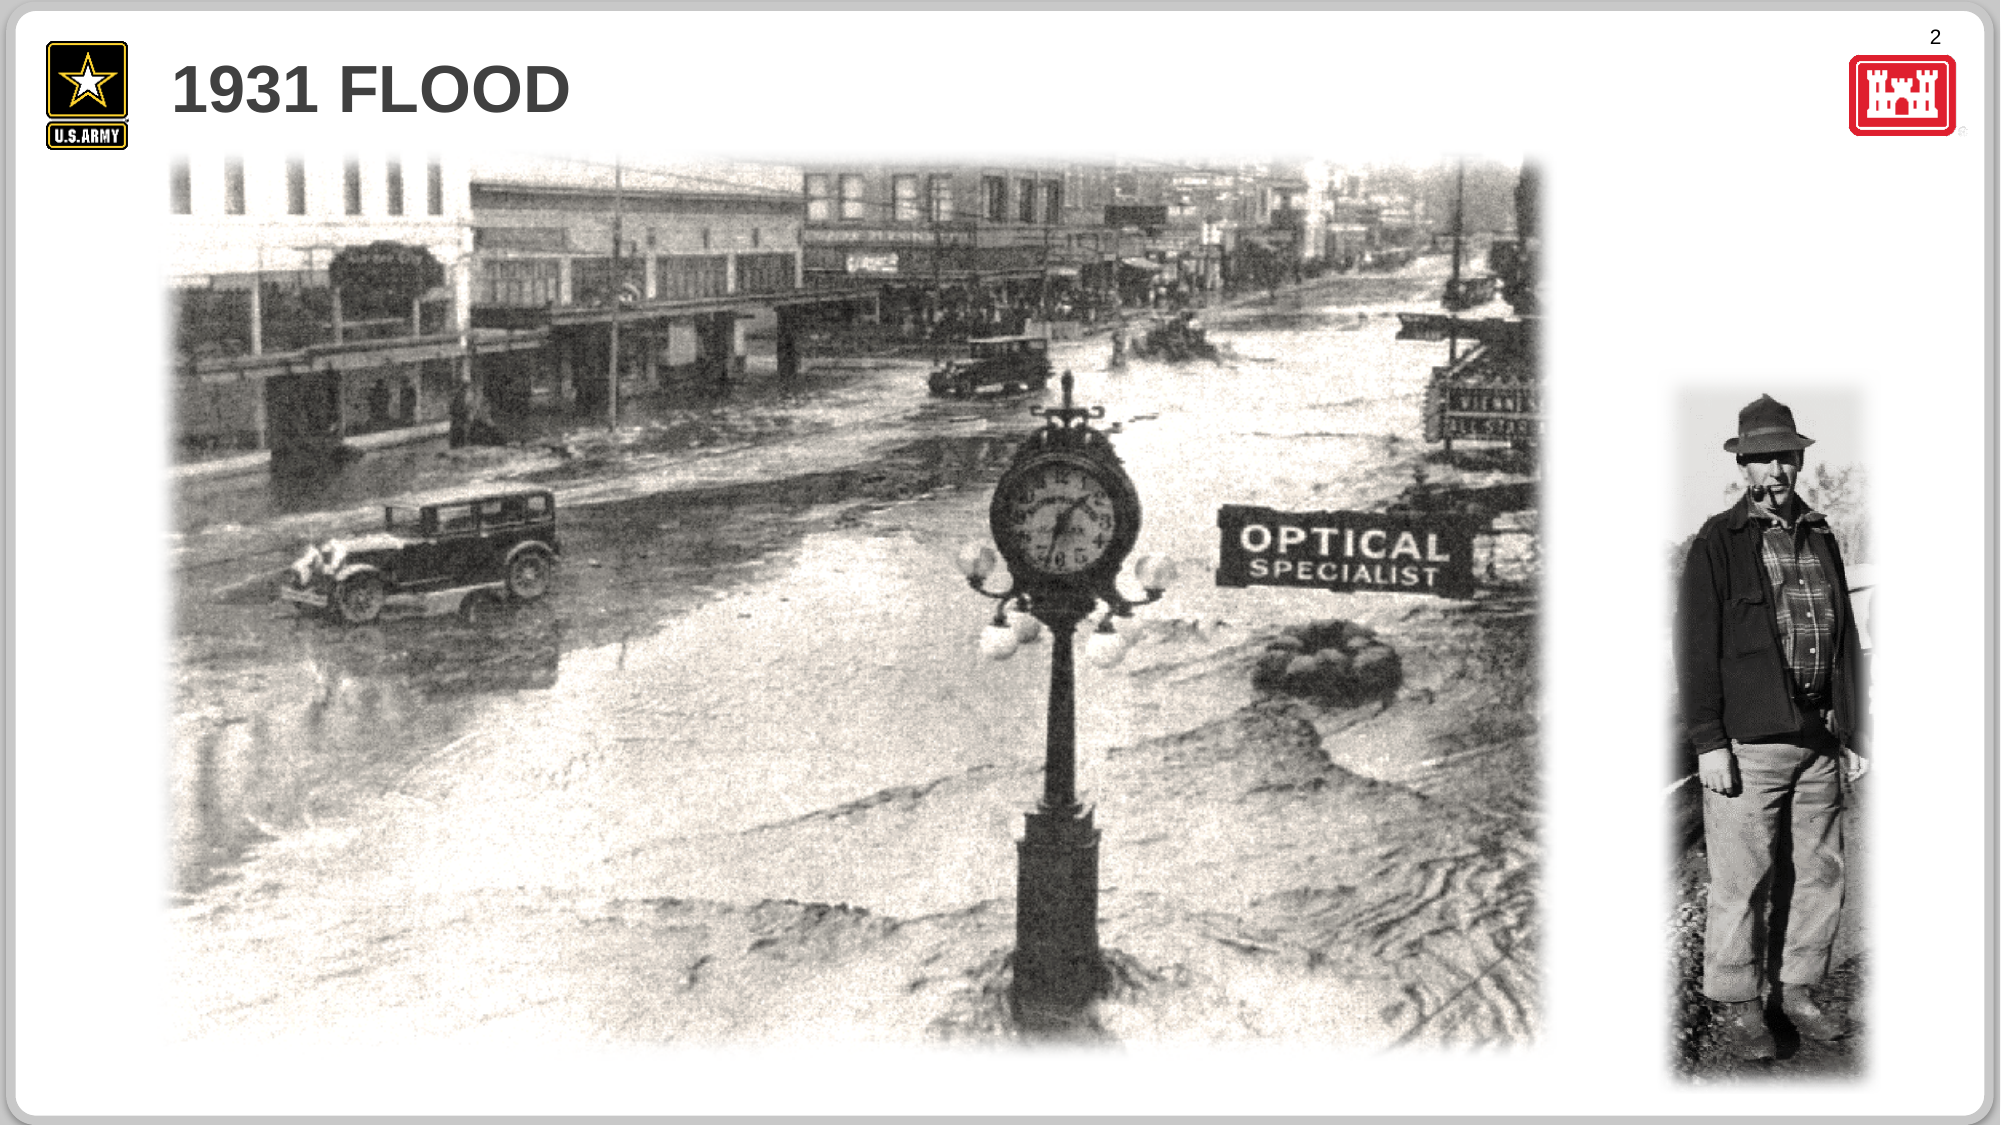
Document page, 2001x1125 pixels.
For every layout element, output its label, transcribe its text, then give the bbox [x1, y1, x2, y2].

title 1931 Flood [156, 20, 1828, 151]
picture [156, 149, 1557, 1061]
picture [1657, 368, 1881, 1094]
picture [46, 41, 129, 150]
picture [1848, 54, 1968, 137]
